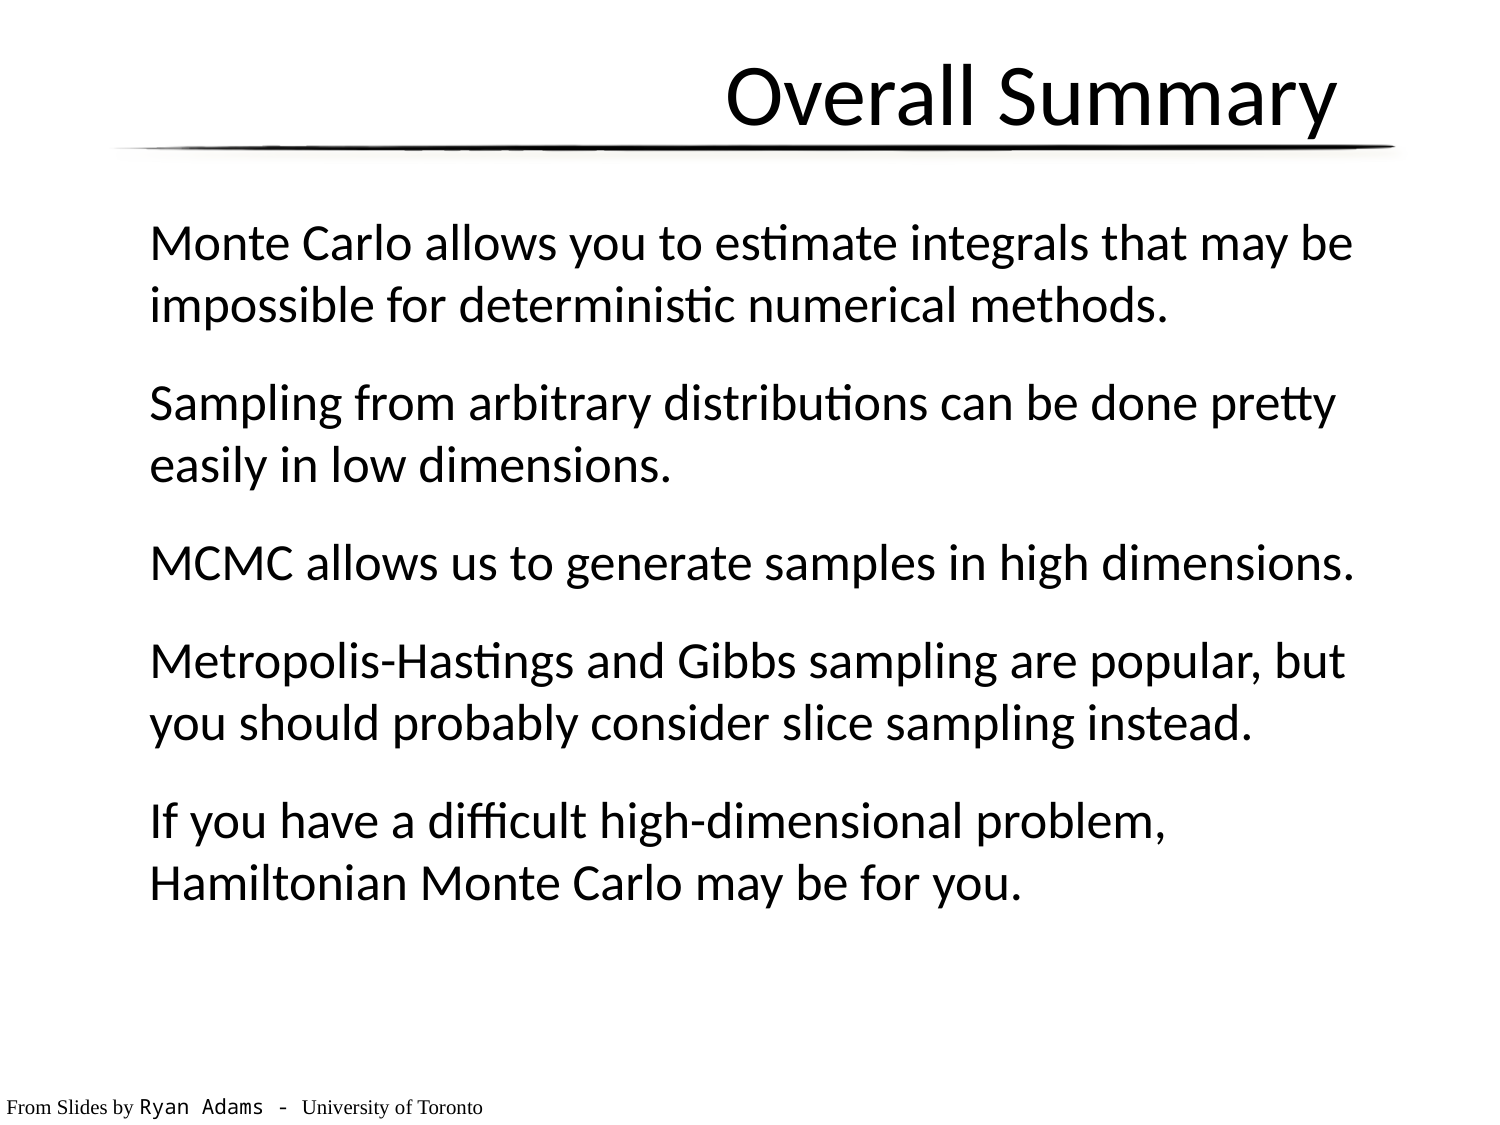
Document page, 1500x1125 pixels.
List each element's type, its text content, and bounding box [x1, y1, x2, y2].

title Overall Summary [146, 29, 1354, 141]
picture [94, 143, 1405, 154]
text_box Monte Carlo allows you to estimate integrals that may be impossible for deterministic numerical methods. Sampling from arbitrary distributions can be done pretty easily in low dimensions. MCMC allows us to generate samples in high dimensions. Metropolis-Hastings and Gibbs sampling are popular, but you should probably consider slice sampling instead. If you have a difficult high-dimensional problem, Hamiltonian Monte Carlo may be for you. [149, 169, 1413, 1048]
text_box From Slides by Ryan Adams - University of Toronto [0, 1085, 499, 1125]
